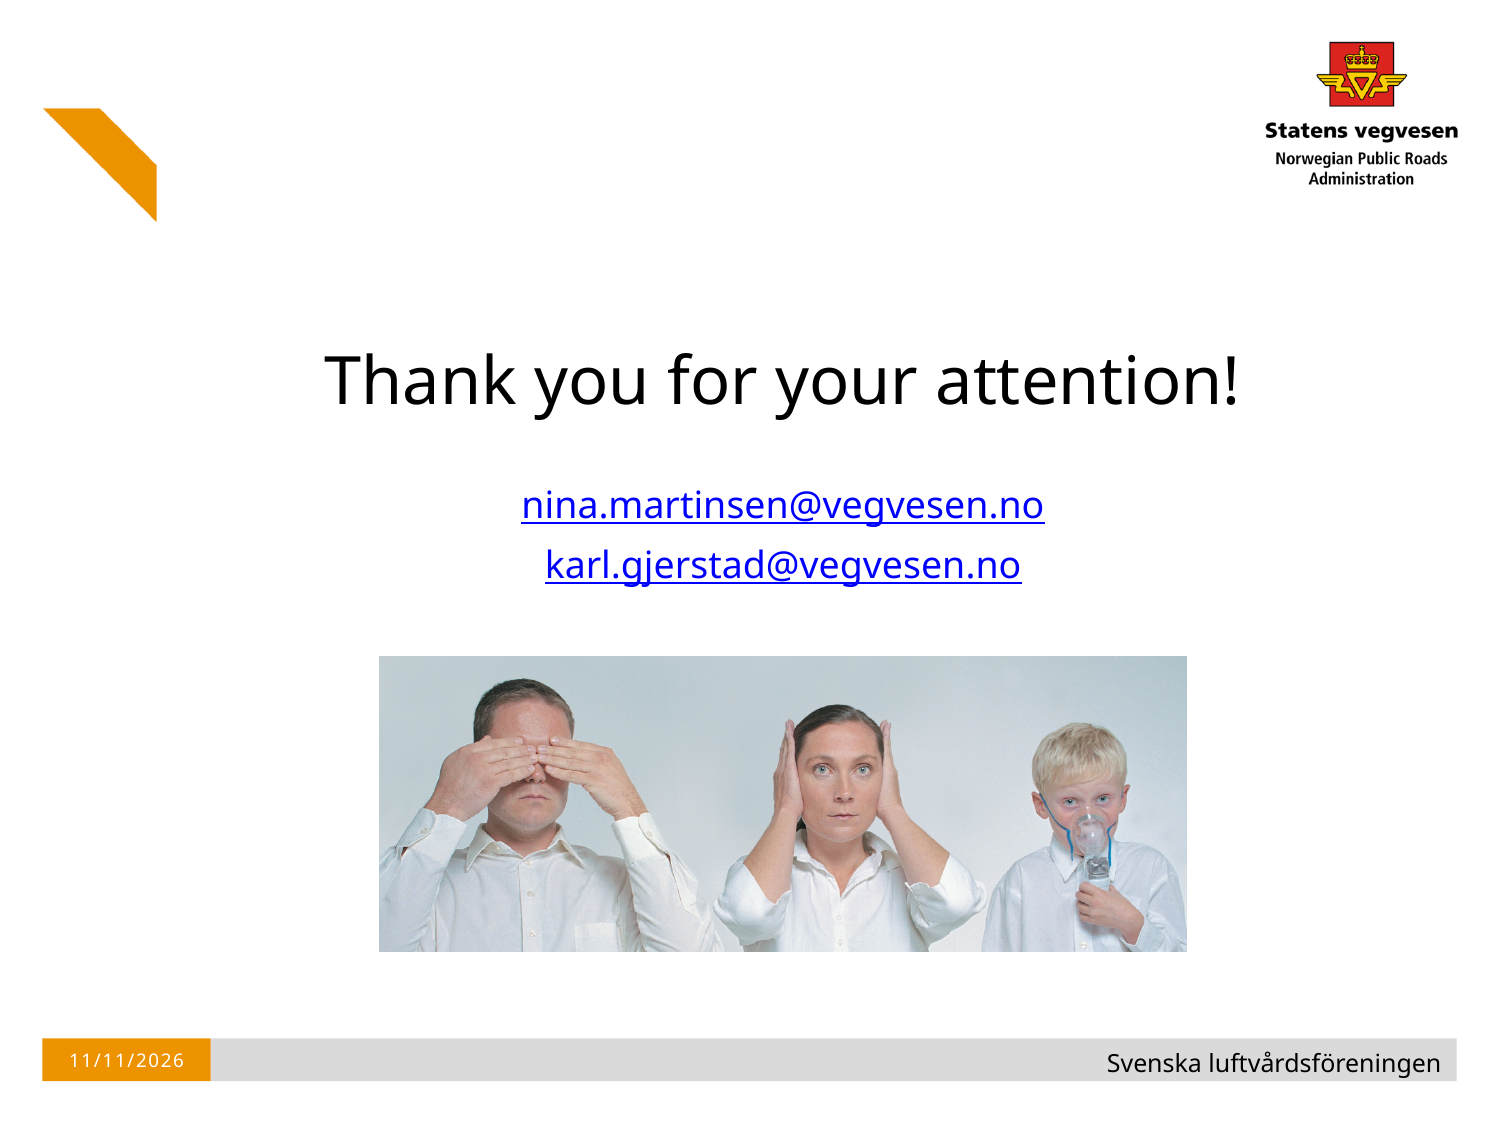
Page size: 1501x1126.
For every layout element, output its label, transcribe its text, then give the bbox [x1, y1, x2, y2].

footer Svenska luftvårdsföreningen [253, 1047, 1443, 1076]
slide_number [42, 1047, 211, 1076]
picture [0, 0, 167, 230]
picture [1265, 41, 1458, 185]
picture [379, 656, 1188, 953]
list Thank you for your attention! nina.martinsen@vegvesen.no karl.gjerstad@vegvesen.no [208, 338, 1358, 997]
